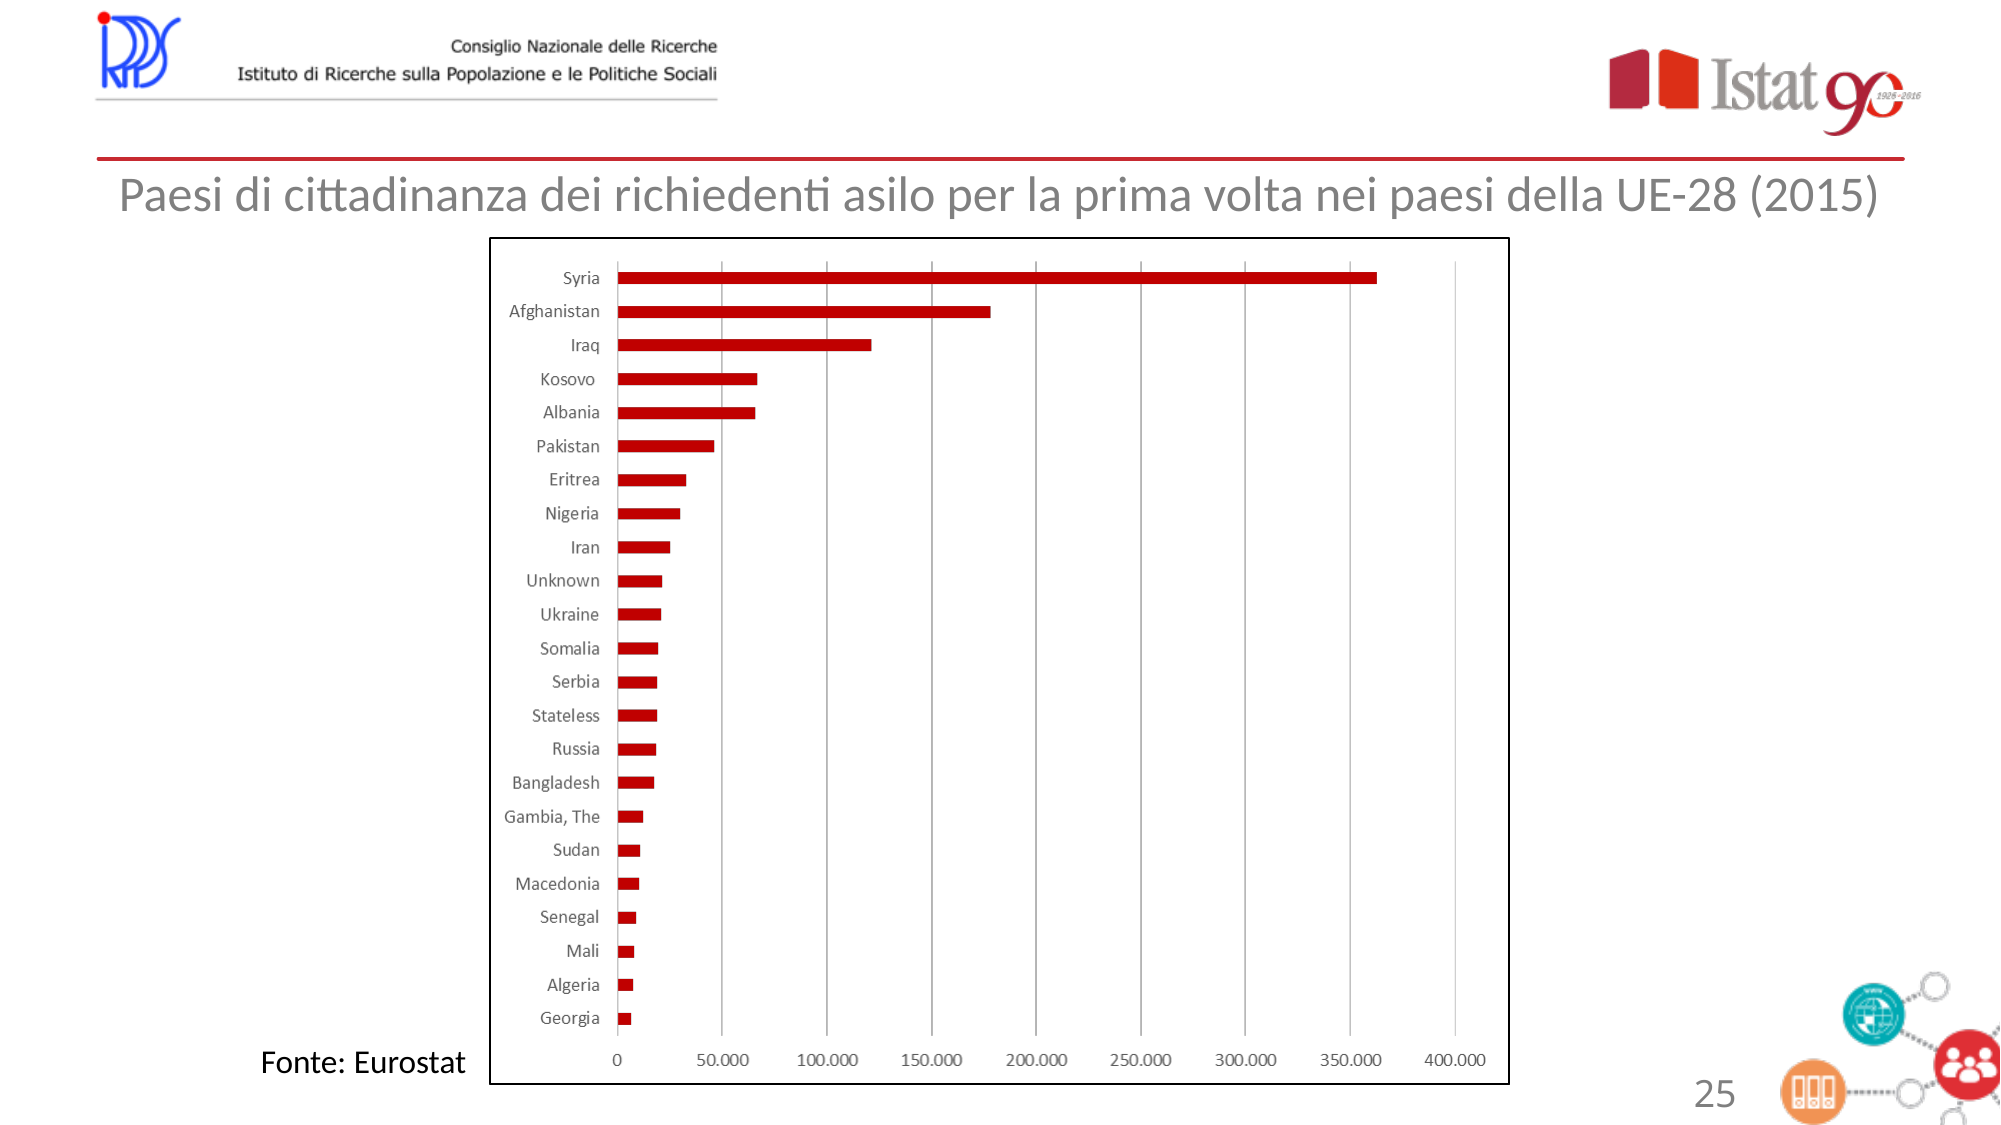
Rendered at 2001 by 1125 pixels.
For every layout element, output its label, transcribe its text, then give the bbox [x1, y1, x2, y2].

picture [88, 8, 745, 157]
title Paesi di cittadinanza dei richiedenti asilo per la prima volta nei paesi della UE-28 (2015) [110, 161, 1890, 233]
picture [1602, 29, 1928, 159]
text_box Fonte: Eurostat [246, 1033, 517, 1088]
slide_number 25 [1574, 1062, 1752, 1116]
picture [489, 237, 1511, 1085]
